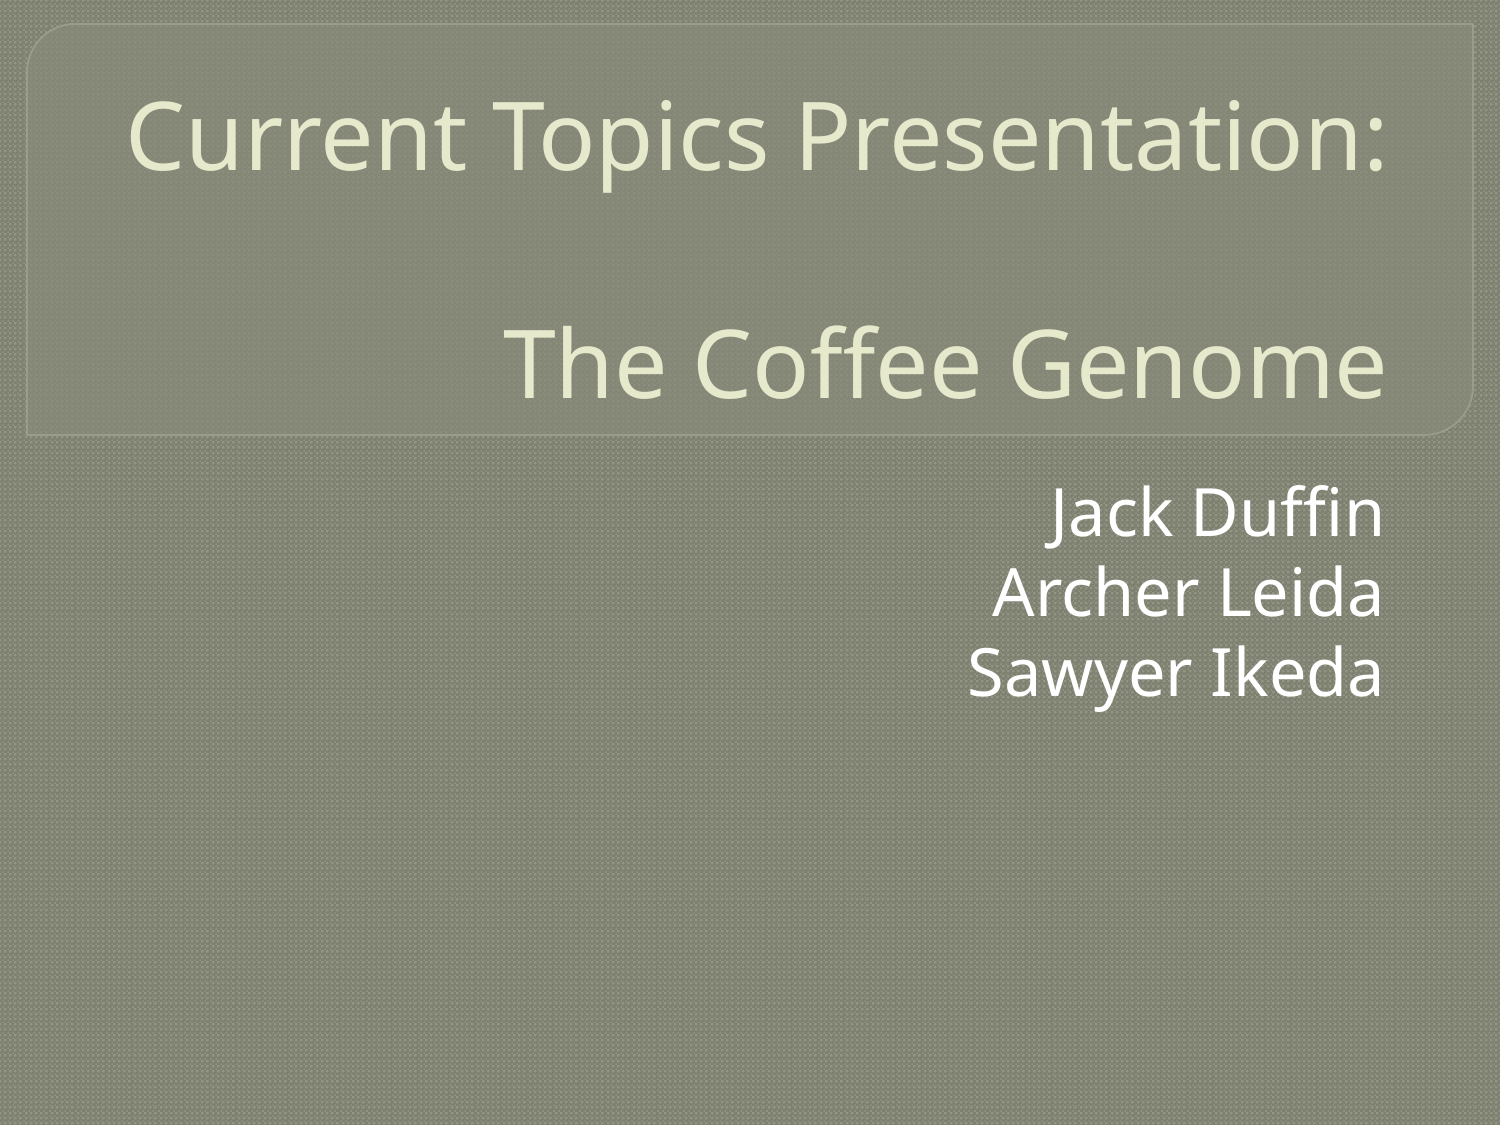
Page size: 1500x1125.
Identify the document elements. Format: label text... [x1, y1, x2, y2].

subtitle Jack Duffin Archer Leida Sawyer Ikeda [350, 462, 1427, 750]
title Current Topics Presentation: The Coffee Genome [76, 62, 1427, 425]
